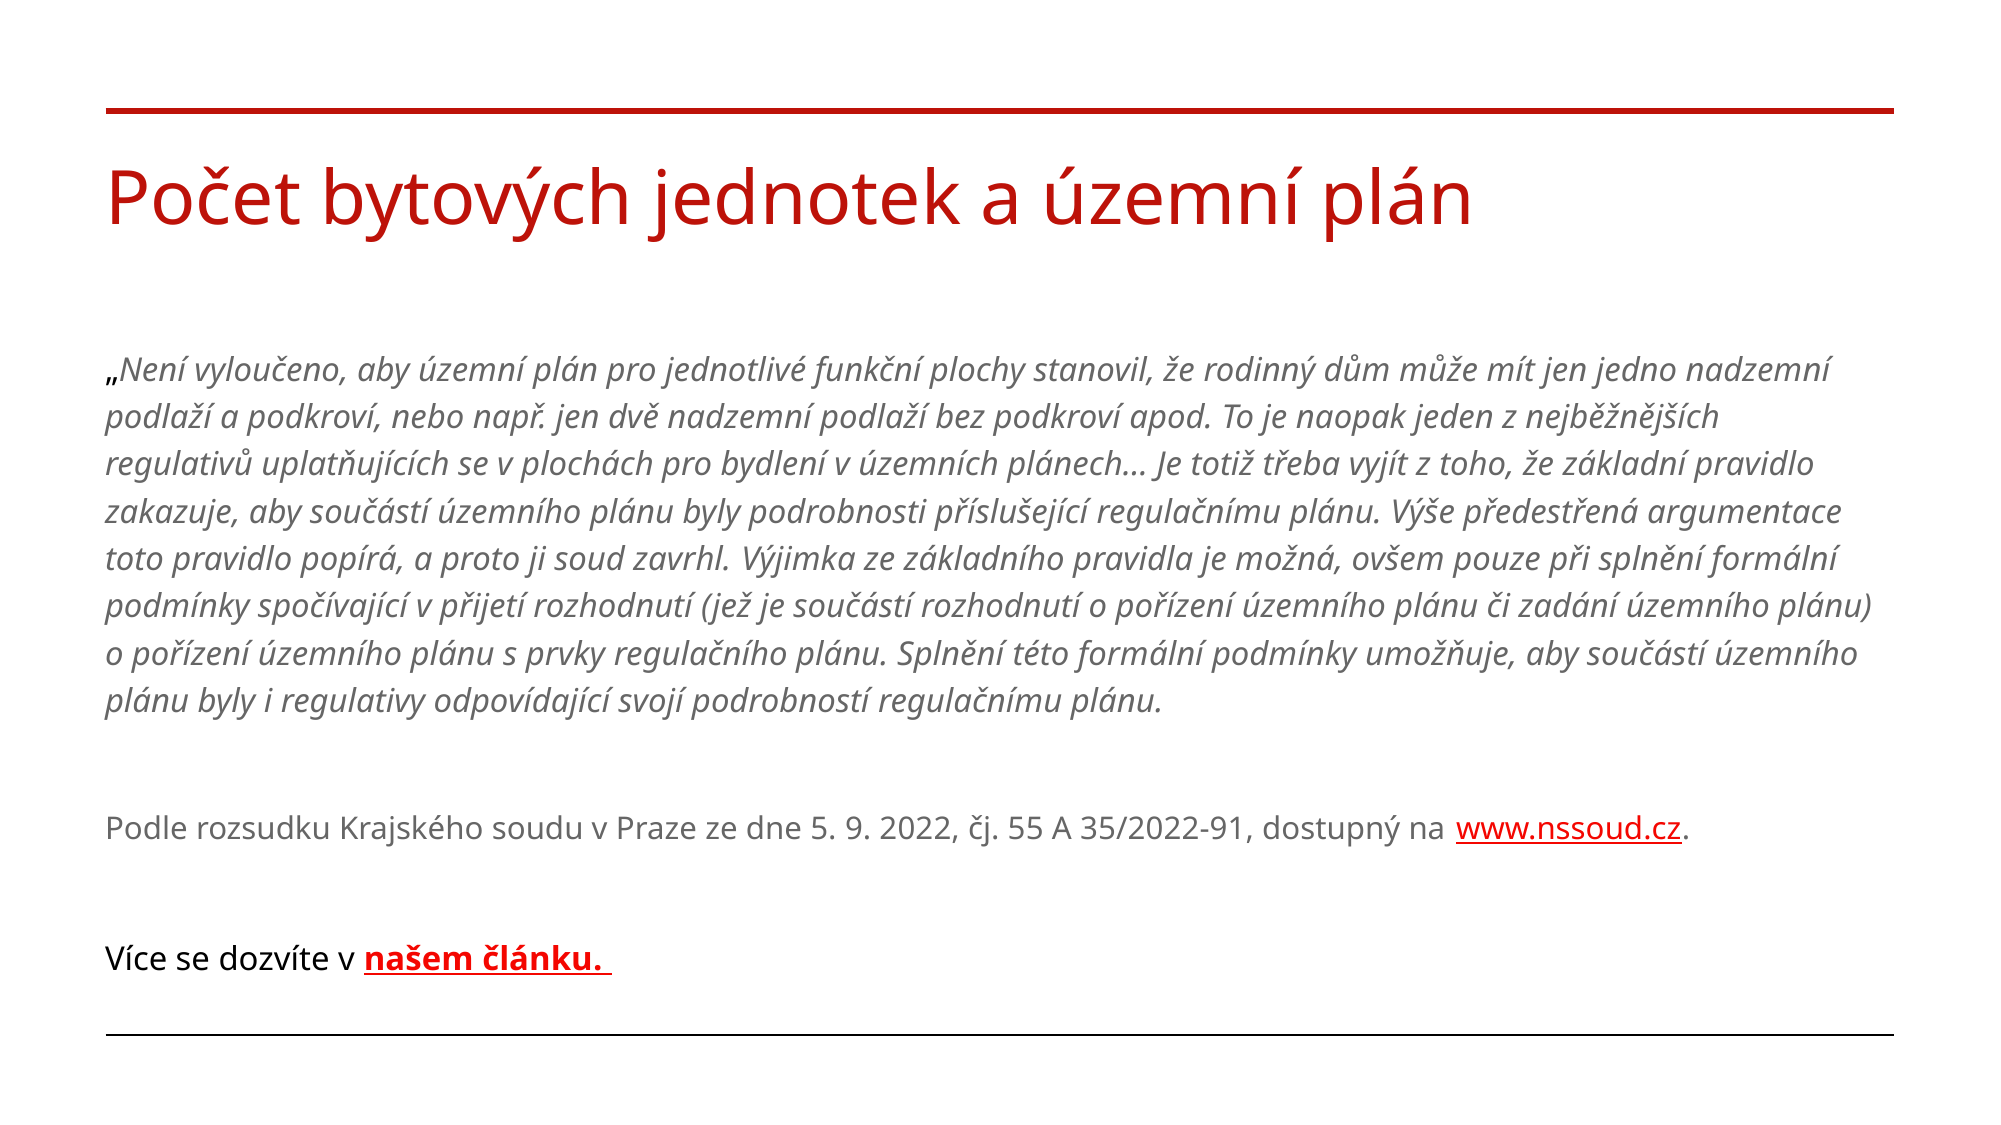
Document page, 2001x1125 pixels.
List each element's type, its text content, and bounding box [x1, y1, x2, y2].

list „Není vyloučeno, aby územní plán pro jednotlivé funkční plochy stanovil, že rodinný dům může mít jen jedno nadzemní podlaží a podkroví, nebo např. jen dvě nadzemní podlaží bez podkroví apod. To je naopak jeden z nejběžnějších regulativů uplatňujících se v plochách pro bydlení v územních plánech… Je totiž třeba vyjít z toho, že základní pravidlo zakazuje, aby součástí územního plánu byly podrobnosti příslušející regulačnímu plánu. Výše předestřená argumentace toto pravidlo popírá, a proto ji soud zavrhl. Výjimka ze základního pravidla je možná, ovšem pouze při splnění formální podmínky spočívající v přijetí rozhodnutí (jež je součástí rozhodnutí o pořízení územního plánu či zadání územního plánu) o pořízení územního plánu s prvky regulačního plánu. Splnění této formální podmínky umožňuje, aby součástí územního plánu byly i regulativy odpovídající svojí podrobností regulačnímu plánu. Podle rozsudku Krajského soudu v Praze ze dne 5. 9. 2022, čj. 55 A 35/2022-91, dostupný na www.nssoud.cz. Více se dozvíte v našem článku. [90, 332, 1894, 994]
title Počet bytových jednotek a územní plán [90, 156, 1894, 332]
